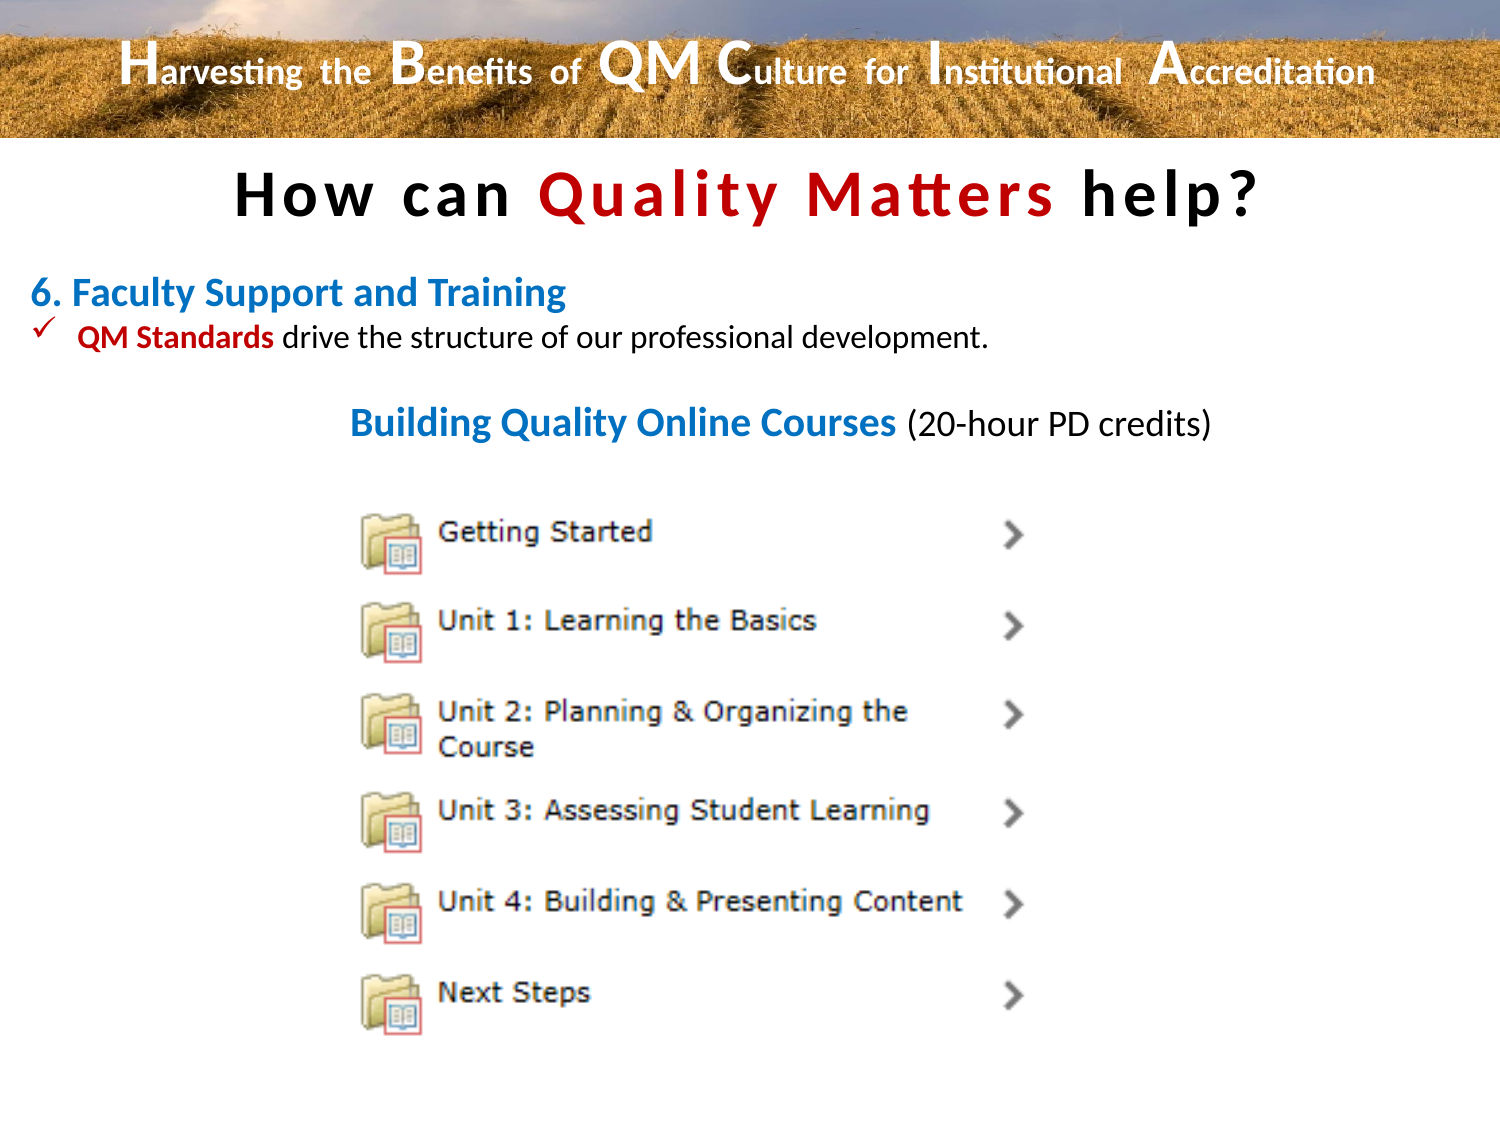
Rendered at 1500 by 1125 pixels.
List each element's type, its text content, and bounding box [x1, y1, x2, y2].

picture [0, 0, 1500, 138]
text_box Building Quality Online Courses (20-hour PD credits) [174, 387, 1388, 453]
picture [324, 474, 1076, 1051]
text_box How can Quality Matters help? 6. Faculty Support and Training QM Standards drive the structure of our professional development. [15, 146, 1479, 363]
